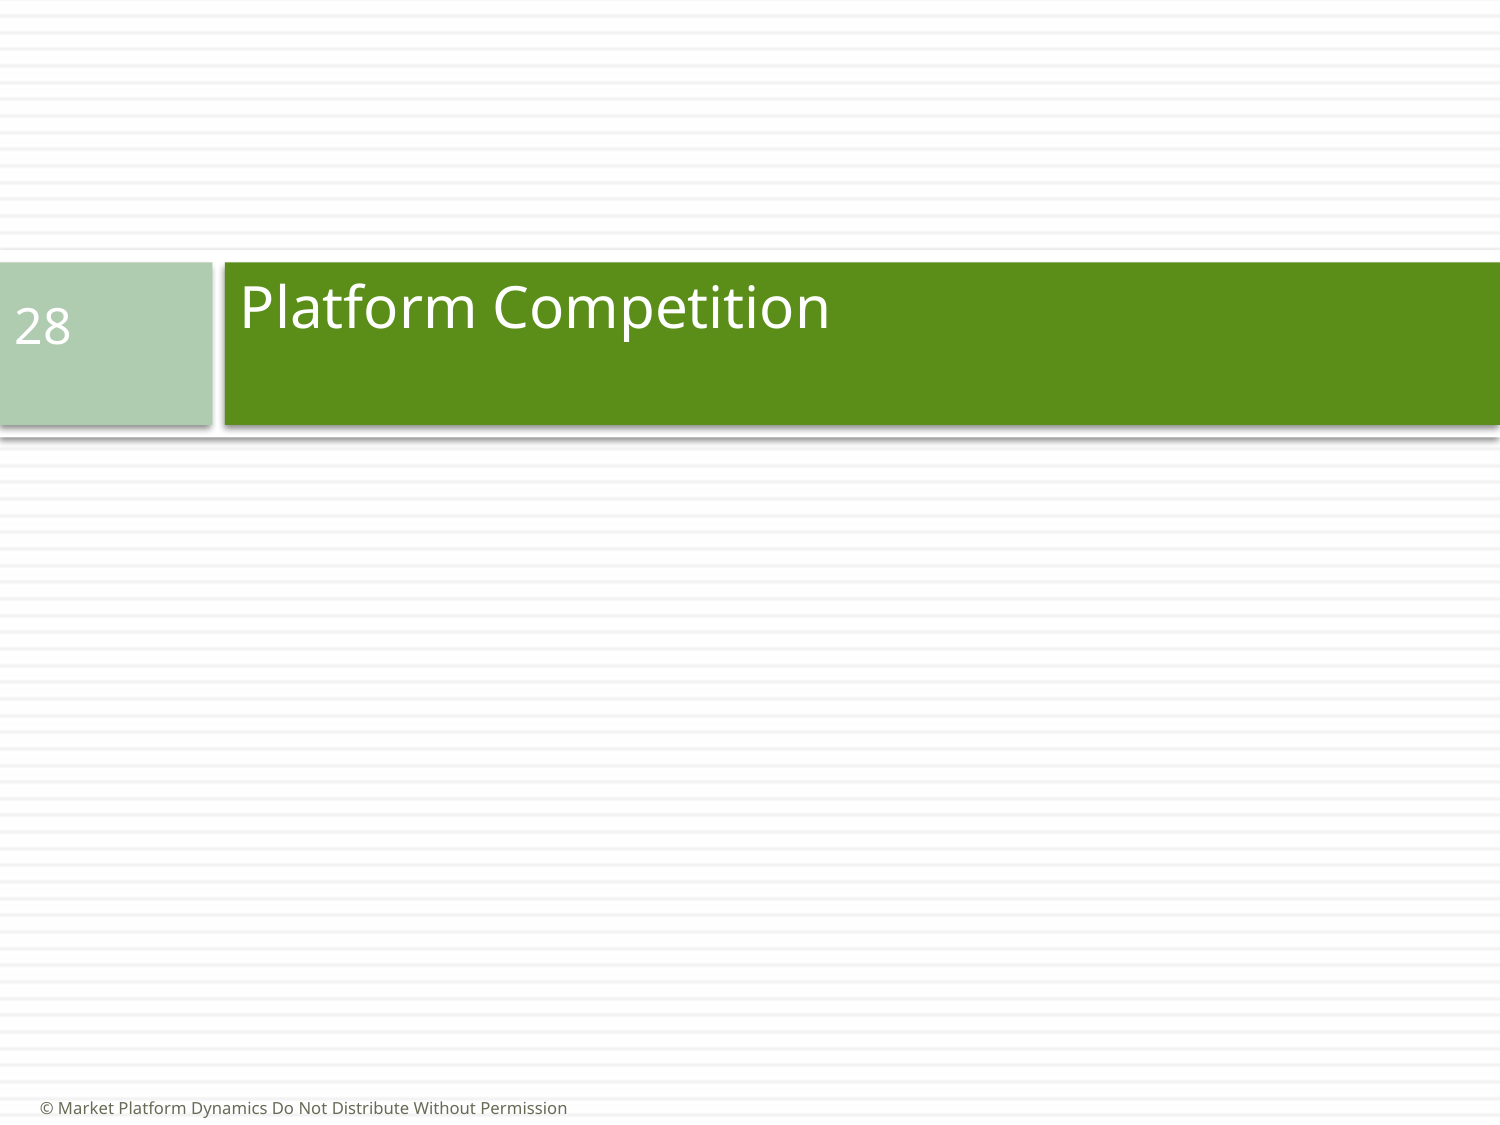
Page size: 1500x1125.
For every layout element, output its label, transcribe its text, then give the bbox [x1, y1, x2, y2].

title Platform Competition [225, 262, 1475, 425]
slide_number © Market Platform Dynamics Do Not Distribute Without Permission [24, 1077, 675, 1125]
slide_number 28 [0, 287, 213, 403]
